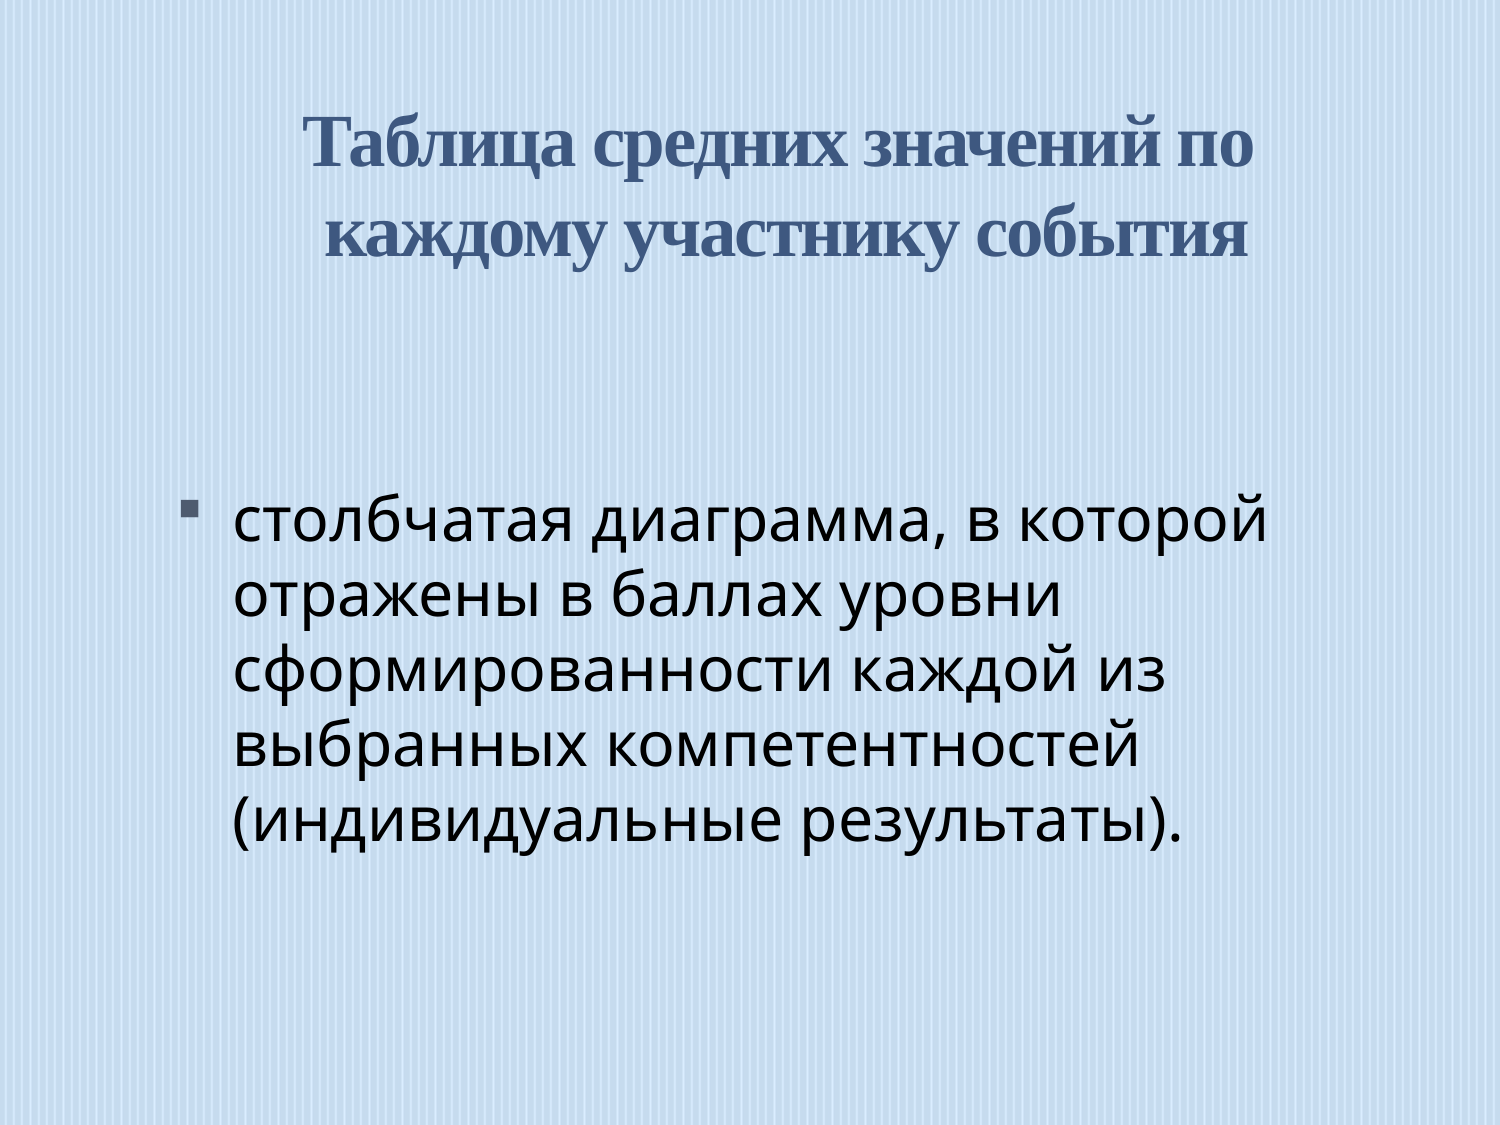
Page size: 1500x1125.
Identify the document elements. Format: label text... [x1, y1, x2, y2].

title Таблица средних значений по каждому участнику события [150, 83, 1425, 234]
list столбчатая диаграмма, в которой отражены в баллах уровни сформированности каждой из выбранных компетентностей (индивидуальные результаты). [150, 292, 1425, 1043]
